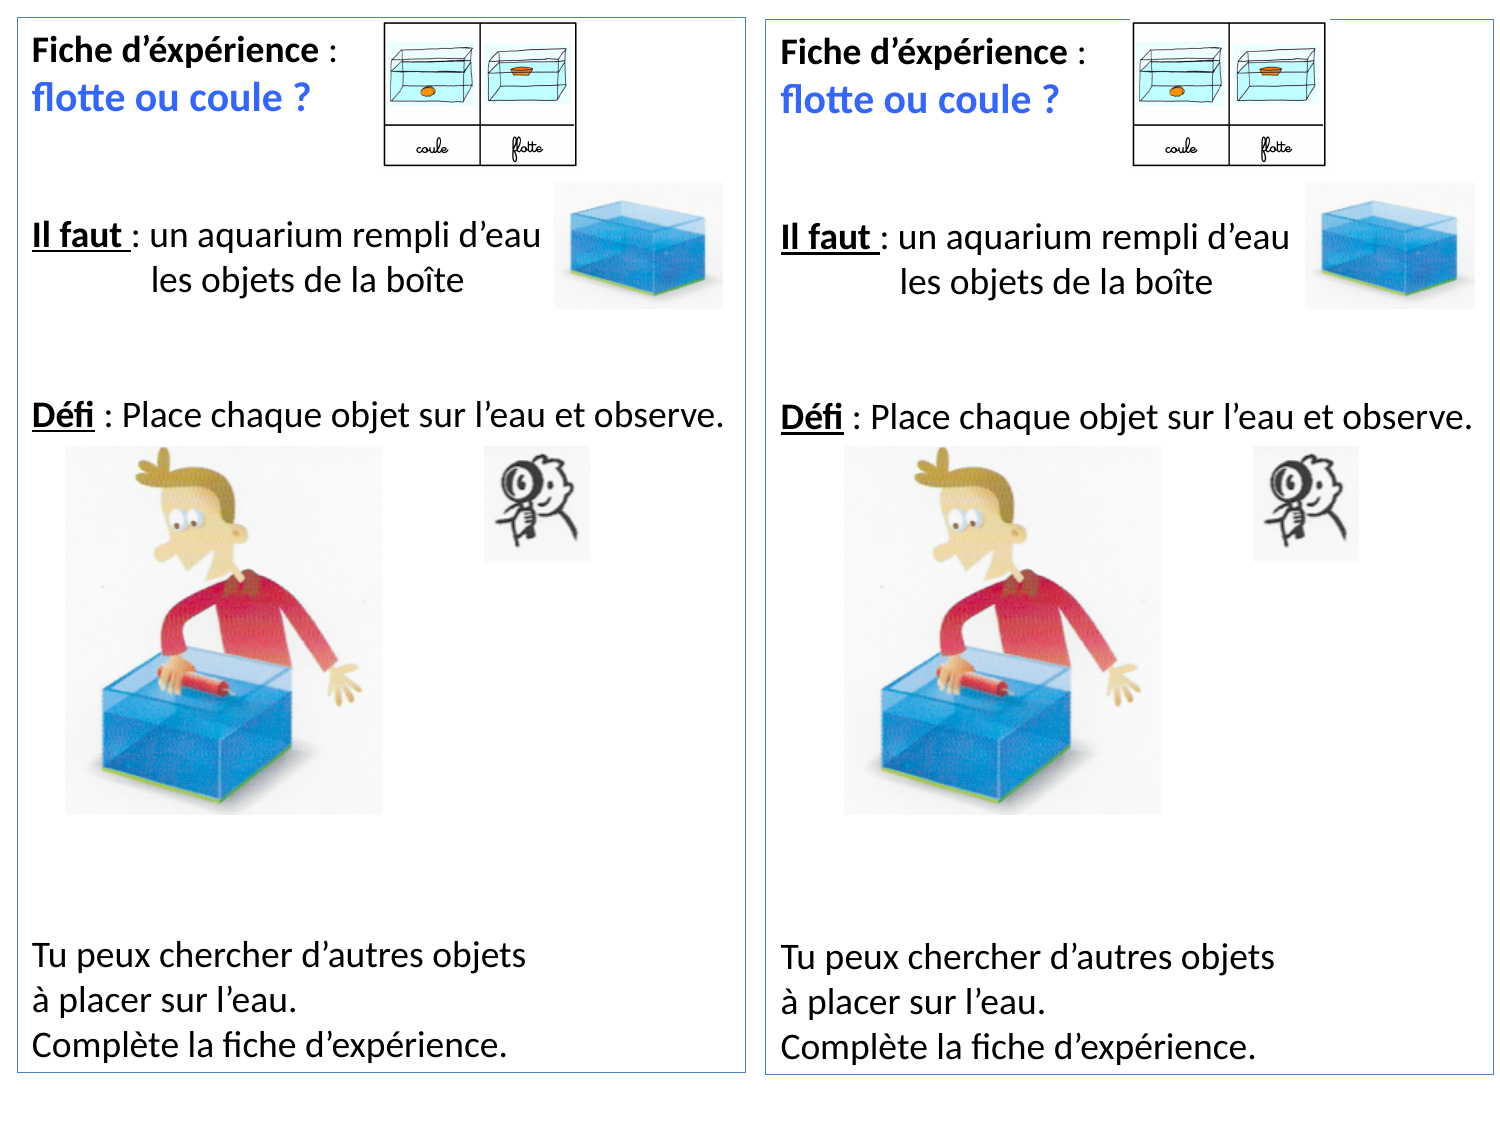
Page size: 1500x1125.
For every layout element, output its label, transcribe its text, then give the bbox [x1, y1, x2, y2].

text_box Fiche d’éxpérience : flotte ou coule ? Il faut : un aquarium rempli d’eau les objets de la boîte Défi : Place chaque objet sur l’eau et observe. Tu peux chercher d’autres objets à placer sur l’eau. Complète la fiche d’expérience. [765, 19, 1494, 1075]
picture [1305, 182, 1475, 309]
picture [1130, 19, 1330, 172]
picture [65, 446, 382, 815]
picture [844, 446, 1161, 815]
text_box Fiche d’éxpérience : flotte ou coule ? Il faut : un aquarium rempli d’eau les objets de la boîte Défi : Place chaque objet sur l’eau et observe. Tu peux chercher d’autres objets à placer sur l’eau. Complète la fiche d’expérience. [17, 17, 746, 1073]
picture [554, 182, 724, 309]
picture [484, 446, 590, 562]
picture [380, 19, 581, 172]
picture [1253, 446, 1359, 562]
